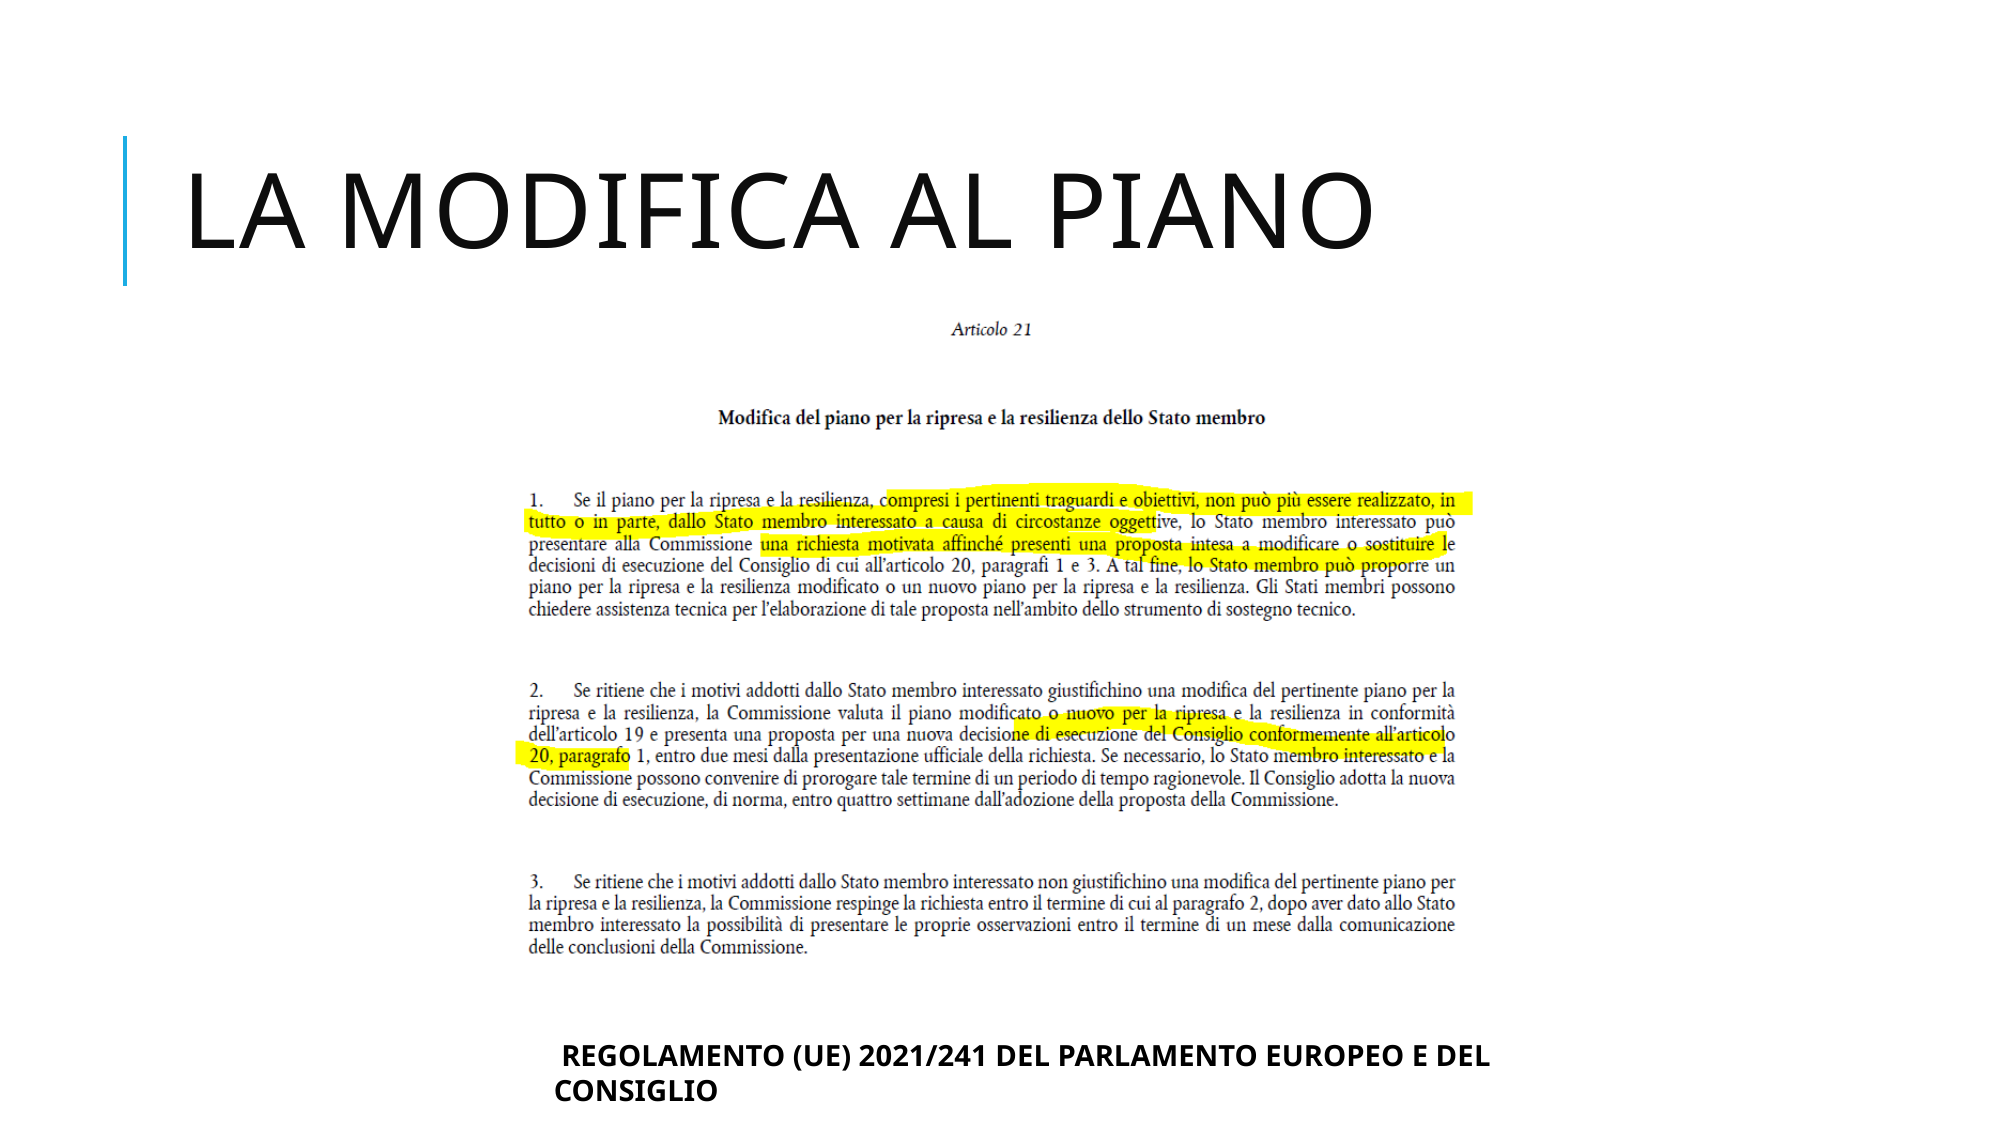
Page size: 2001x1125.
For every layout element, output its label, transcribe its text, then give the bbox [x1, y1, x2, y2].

picture [461, 298, 1539, 1008]
title La modifica al piano [168, 96, 1763, 342]
text_box REGOLAMENTO (UE) 2021/241 DEL PARLAMENTO EUROPEO E DEL CONSIGLIO [538, 1015, 1539, 1115]
